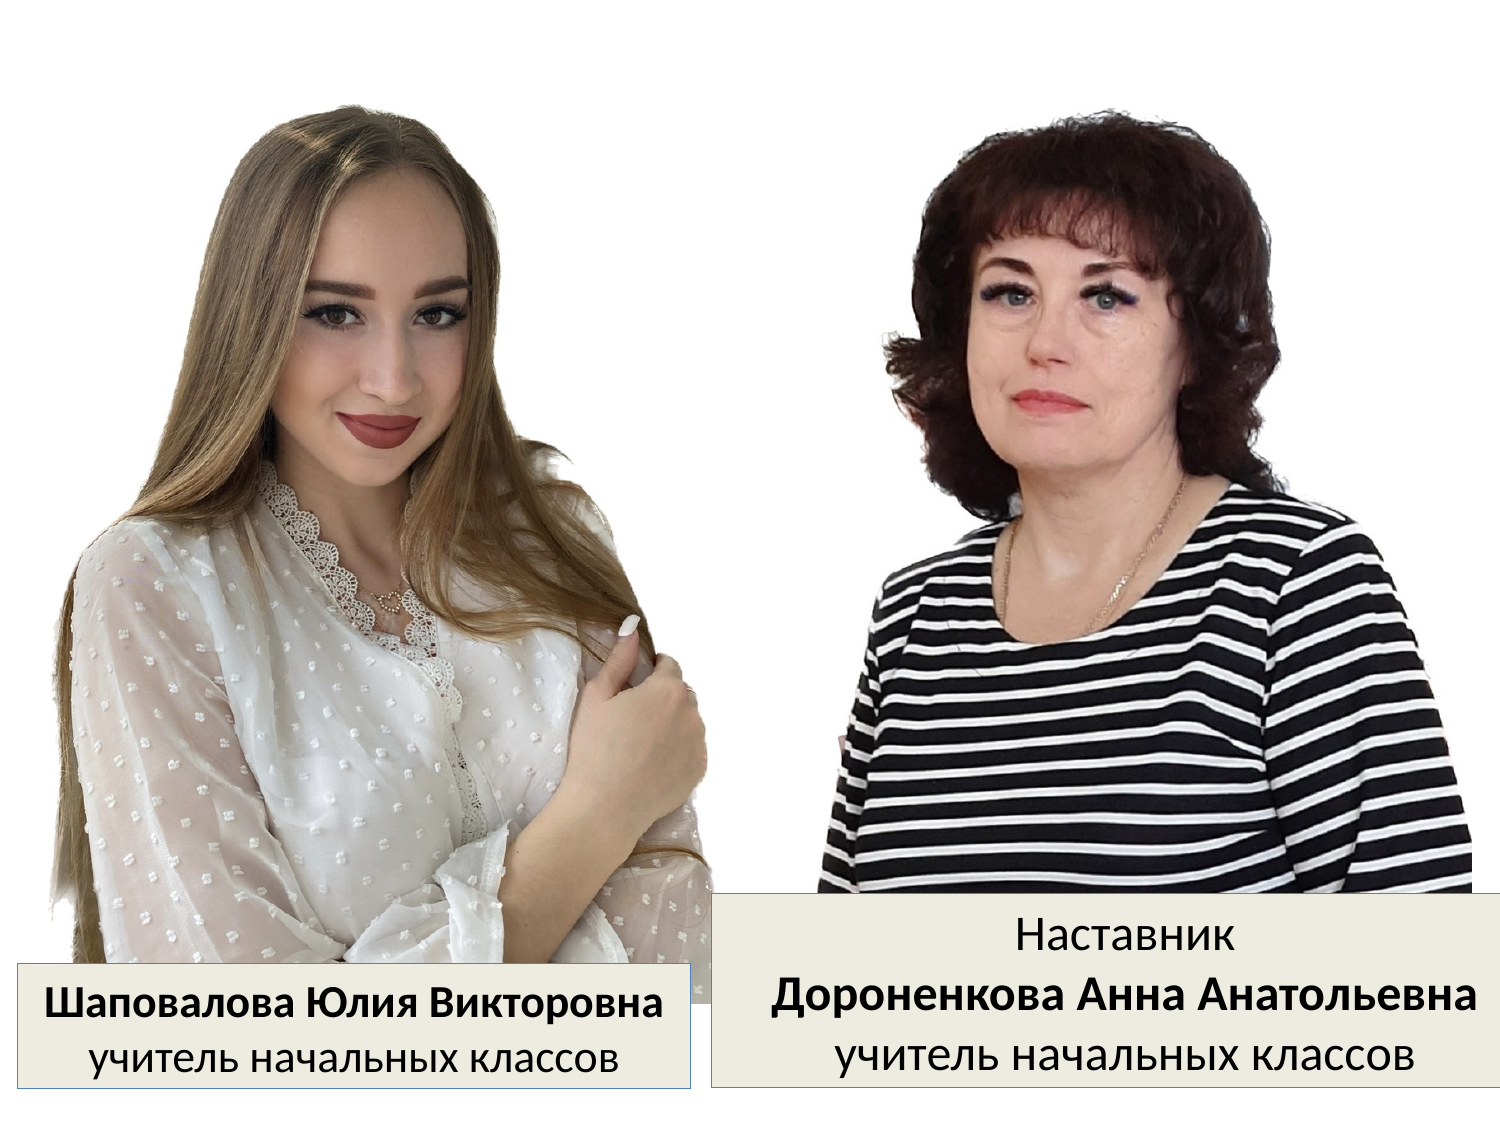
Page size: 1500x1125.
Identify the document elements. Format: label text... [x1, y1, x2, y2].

text_box Наставник Дороненкова Анна Анатольевна учитель начальных классов [711, 893, 1500, 1088]
text_box Шаповалова Юлия Викторовна учитель начальных классов [17, 963, 691, 1089]
picture [785, 108, 1472, 998]
picture [48, 103, 729, 1004]
